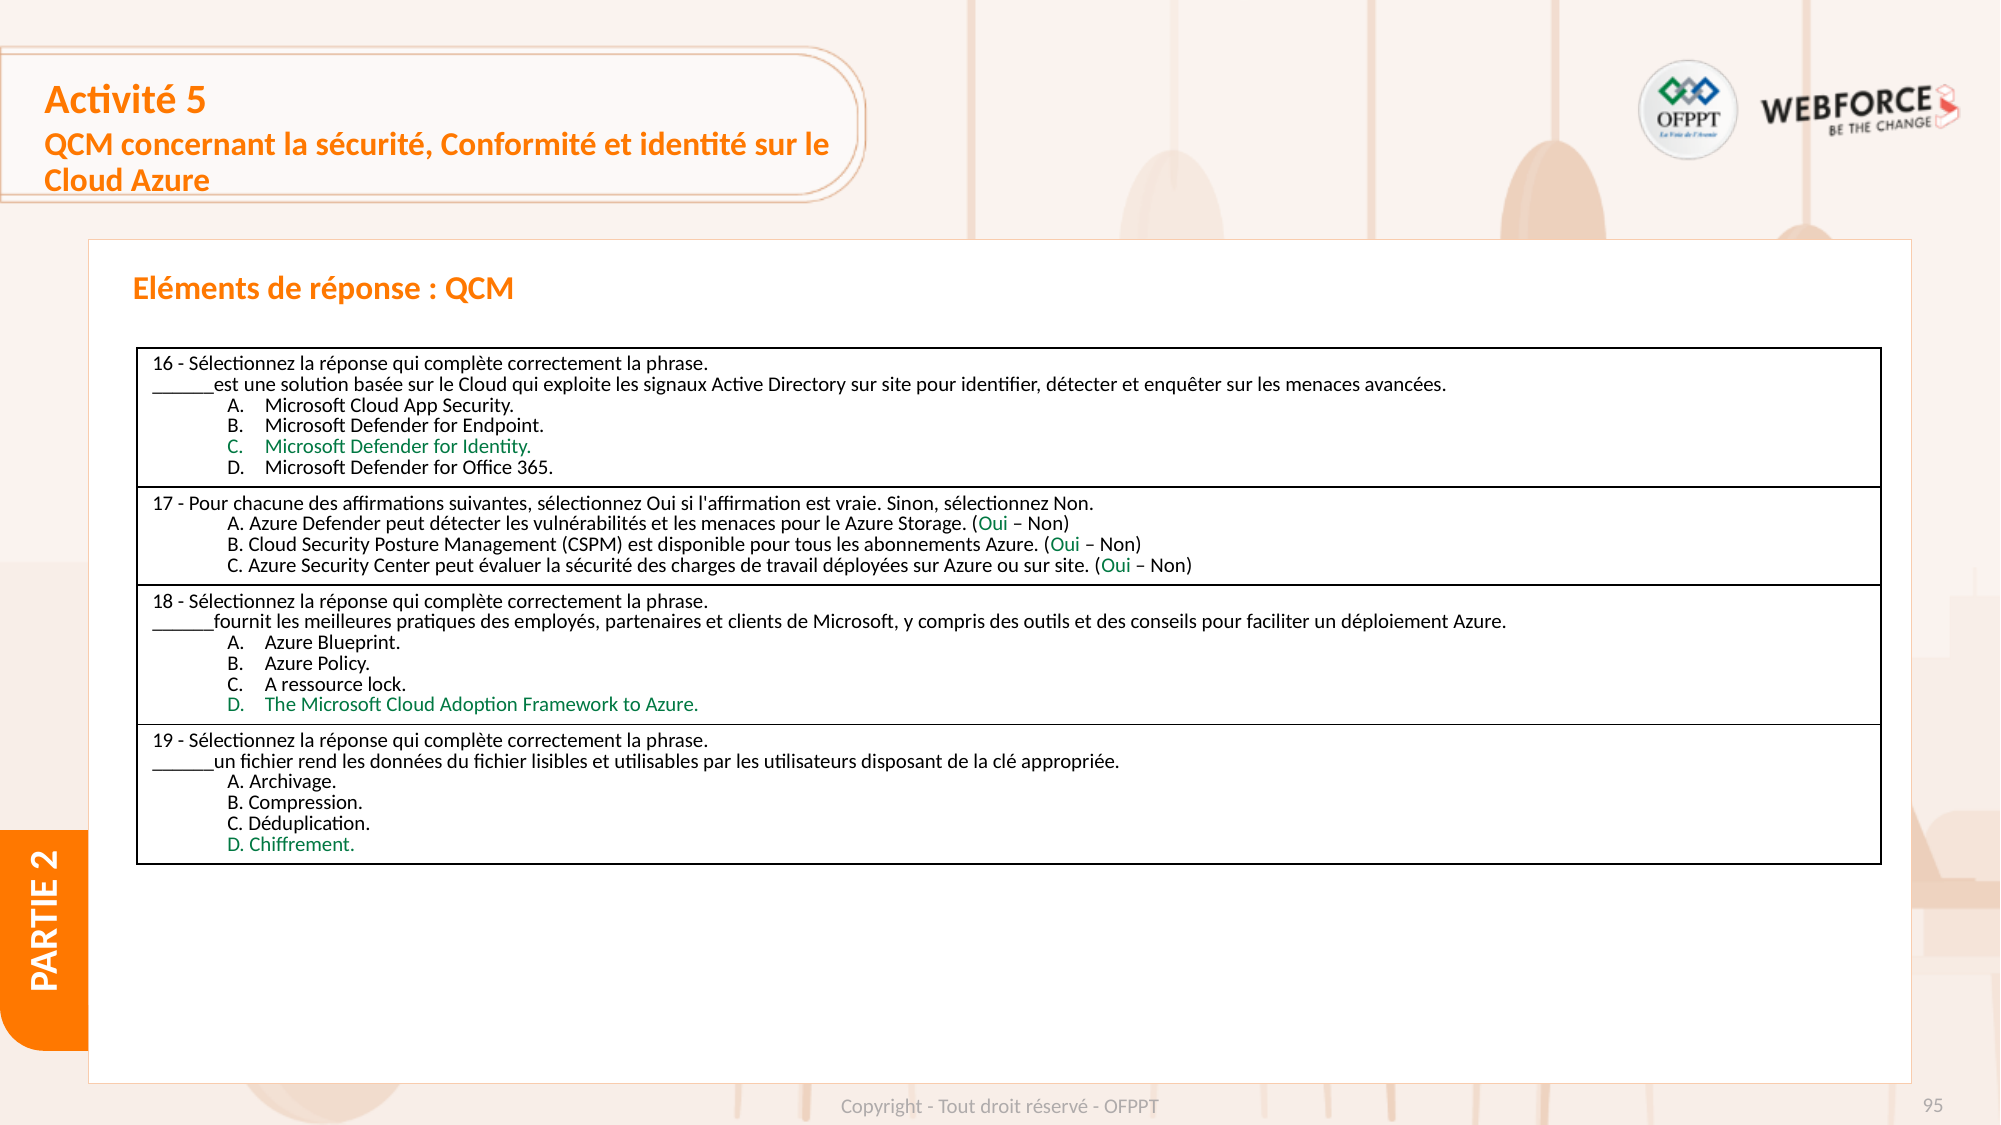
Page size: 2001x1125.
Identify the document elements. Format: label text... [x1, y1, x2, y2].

title Activité 5 [29, 65, 863, 119]
picture [1754, 75, 1967, 145]
list Eléments de réponse : QCM [118, 265, 1881, 318]
picture [1634, 56, 1743, 164]
table_cell 17 - Pour chacune des affirmations suivantes, sélectionnez Oui si l'affirmation est vraie. Sinon, sélectionnez Non. A. Azure Defender peut détecter les vulnérabilités et les menaces pour le Azure Storage. (Oui – Non) B. Cloud Security Posture Management (CSPM) est disponible pour tous les abonnements Azure. (Oui – Non) C. Azure Security Center peut évaluer la sécurité des charges de travail déployées sur Azure ou sur site. (Oui – Non) [138, 488, 1880, 584]
table_cell 19 - Sélectionnez la réponse qui complète correctement la phrase. ______un fichier rend les données du fichier lisibles et utilisables par les utilisateurs disposant de la clé appropriée. A. Archivage. B. Compression. C. Déduplication. D. Chiffrement. [138, 725, 1880, 863]
table_header 16 - Sélectionnez la réponse qui complète correctement la phrase. ______est une solution basée sur le Cloud qui exploite les signaux Active Directory sur site pour identifier, détecter et enquêter sur les menaces avancées. Microsoft Cloud App Security. Microsoft Defender for Endpoint. Microsoft Defender for Identity. Microsoft Defender for Office 365. [138, 349, 1880, 486]
table_cell 18 - Sélectionnez la réponse qui complète correctement la phrase. ______fournit les meilleures pratiques des employés, partenaires et clients de Microsoft, y compris des outils et des conseils pour faciliter un déploiement Azure. Azure Blueprint. Azure Policy. A ressource lock. The Microsoft Cloud Adoption Framework to Azure. [138, 586, 1880, 724]
list [118, 318, 1881, 1060]
list QCM concernant la sécurité, Conformité et identité sur le Cloud Azure [29, 119, 863, 192]
